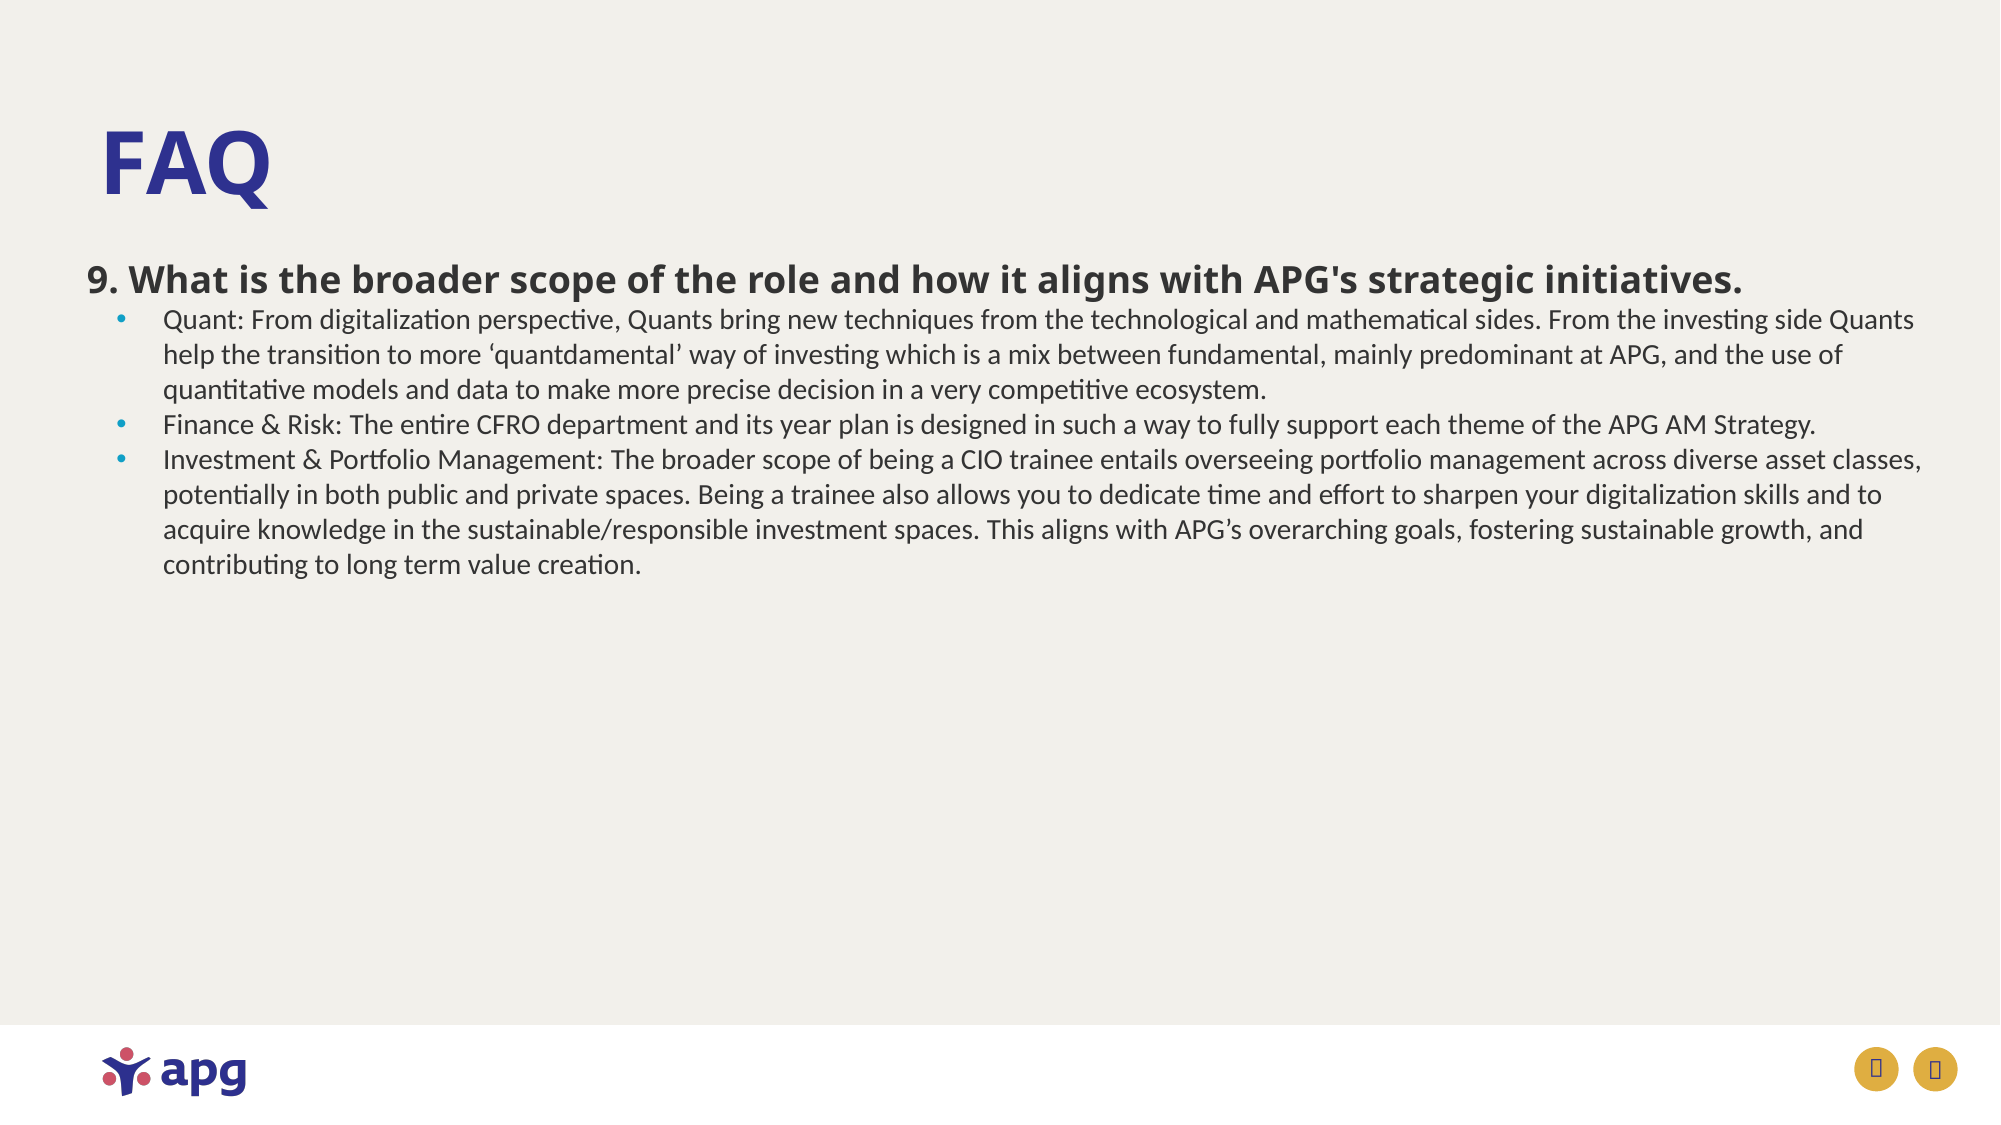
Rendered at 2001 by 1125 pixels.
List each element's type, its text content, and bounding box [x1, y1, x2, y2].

list 9. What is the broader scope of the role and how it aligns with APG's strategic initiatives. Quant: From digitalization perspective, Quants bring new techniques from the technological and mathematical sides. From the investing side Quants help the transition to more ‘quantdamental’ way of investing which is a mix between fundamental, mainly predominant at APG, and the use of quantitative models and data to make more precise decision in a very competitive ecosystem. Finance & Risk: The entire CFRO department and its year plan is designed in such a way to fully support each theme of the APG AM Strategy. Investment & Portfolio Management: The broader scope of being a CIO trainee entails overseeing portfolio management across diverse asset classes, potentially in both public and private spaces. Being a trainee also allows you to dedicate time and effort to sharpen your digitalization skills and to acquire knowledge in the sustainable/responsible investment spaces. This aligns with APG’s overarching goals, fostering sustainable growth, and contributing to long term value creation. [86, 255, 1971, 909]
picture [76, 1030, 272, 1120]
title FAQ [99, 125, 1900, 255]
